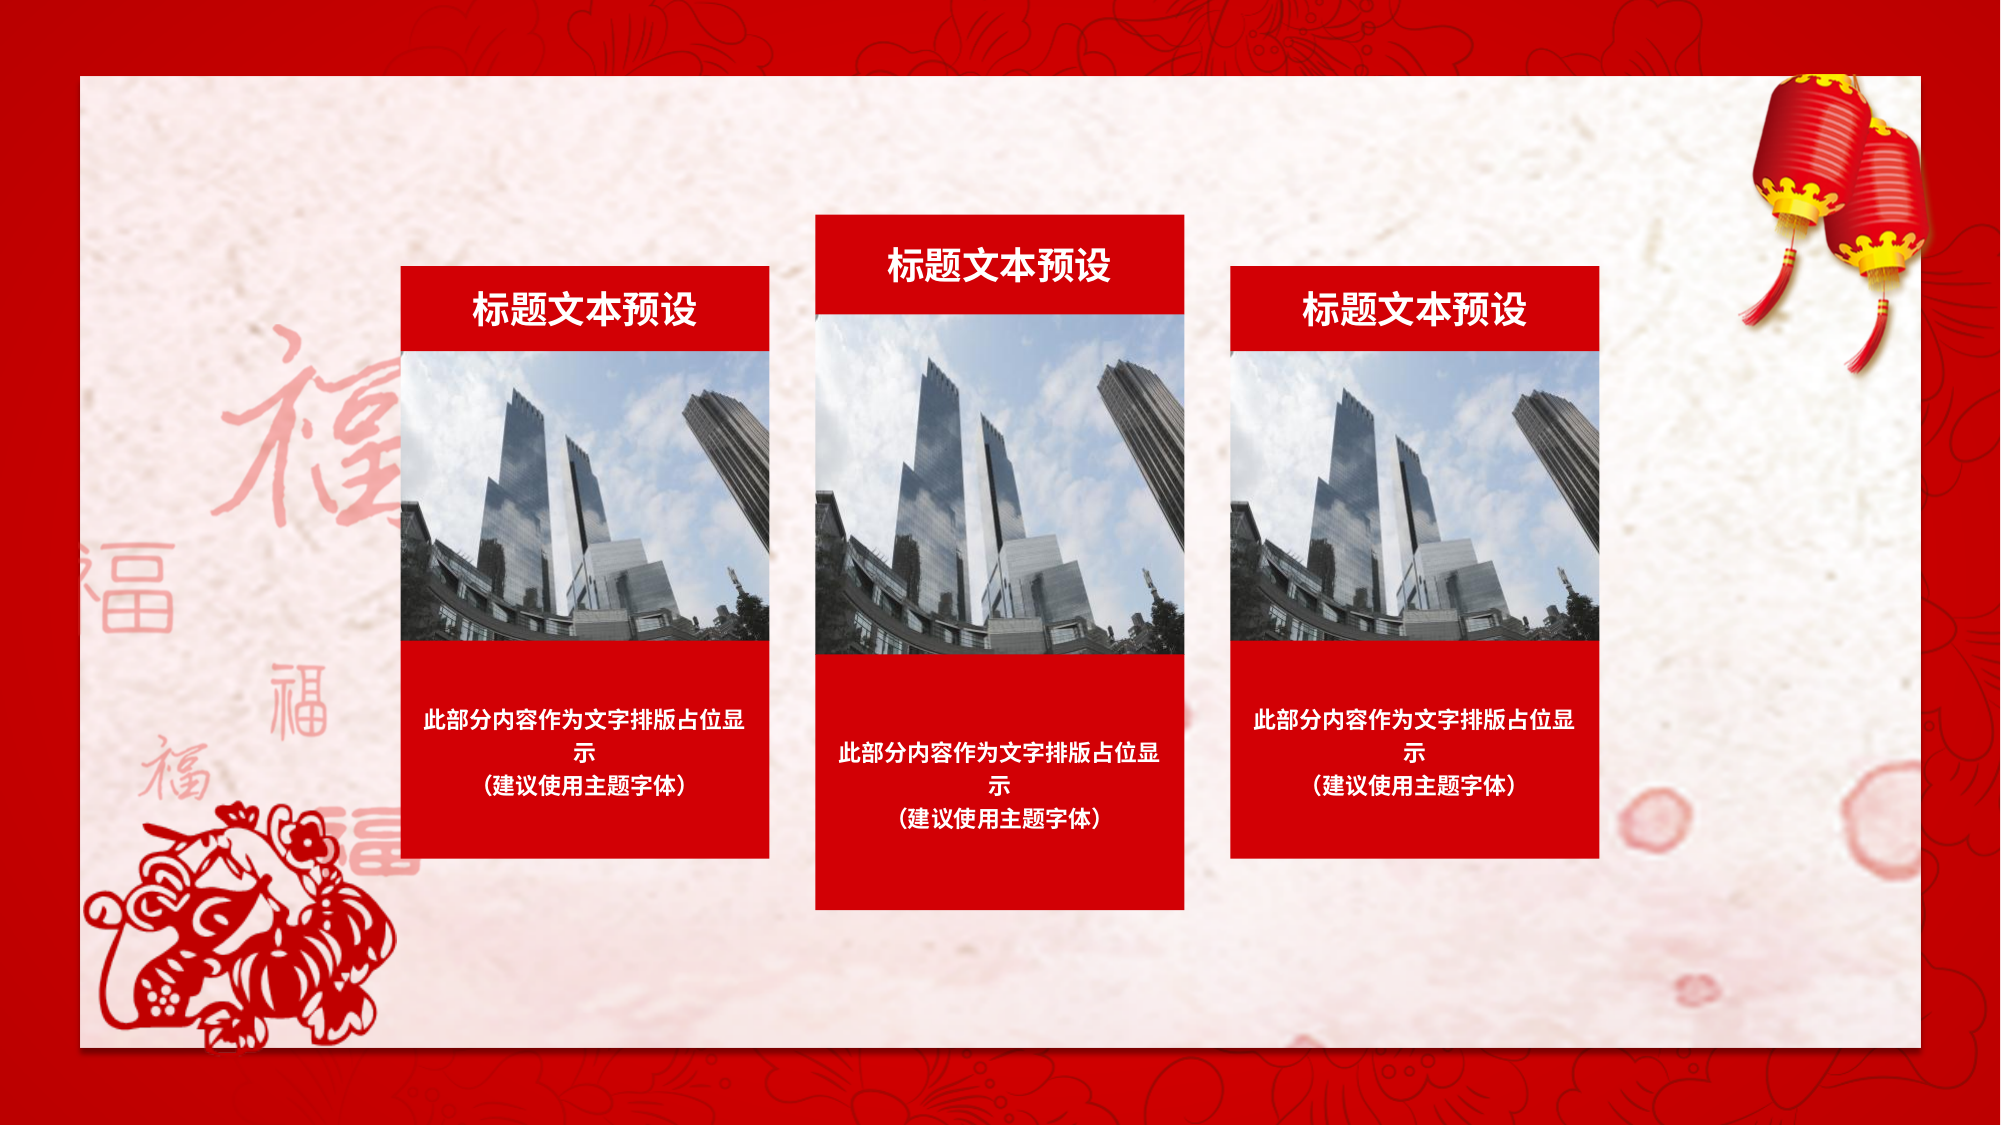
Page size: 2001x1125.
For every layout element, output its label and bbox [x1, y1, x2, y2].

text_box [400, 214, 1600, 911]
picture [0, 0, 2001, 1125]
